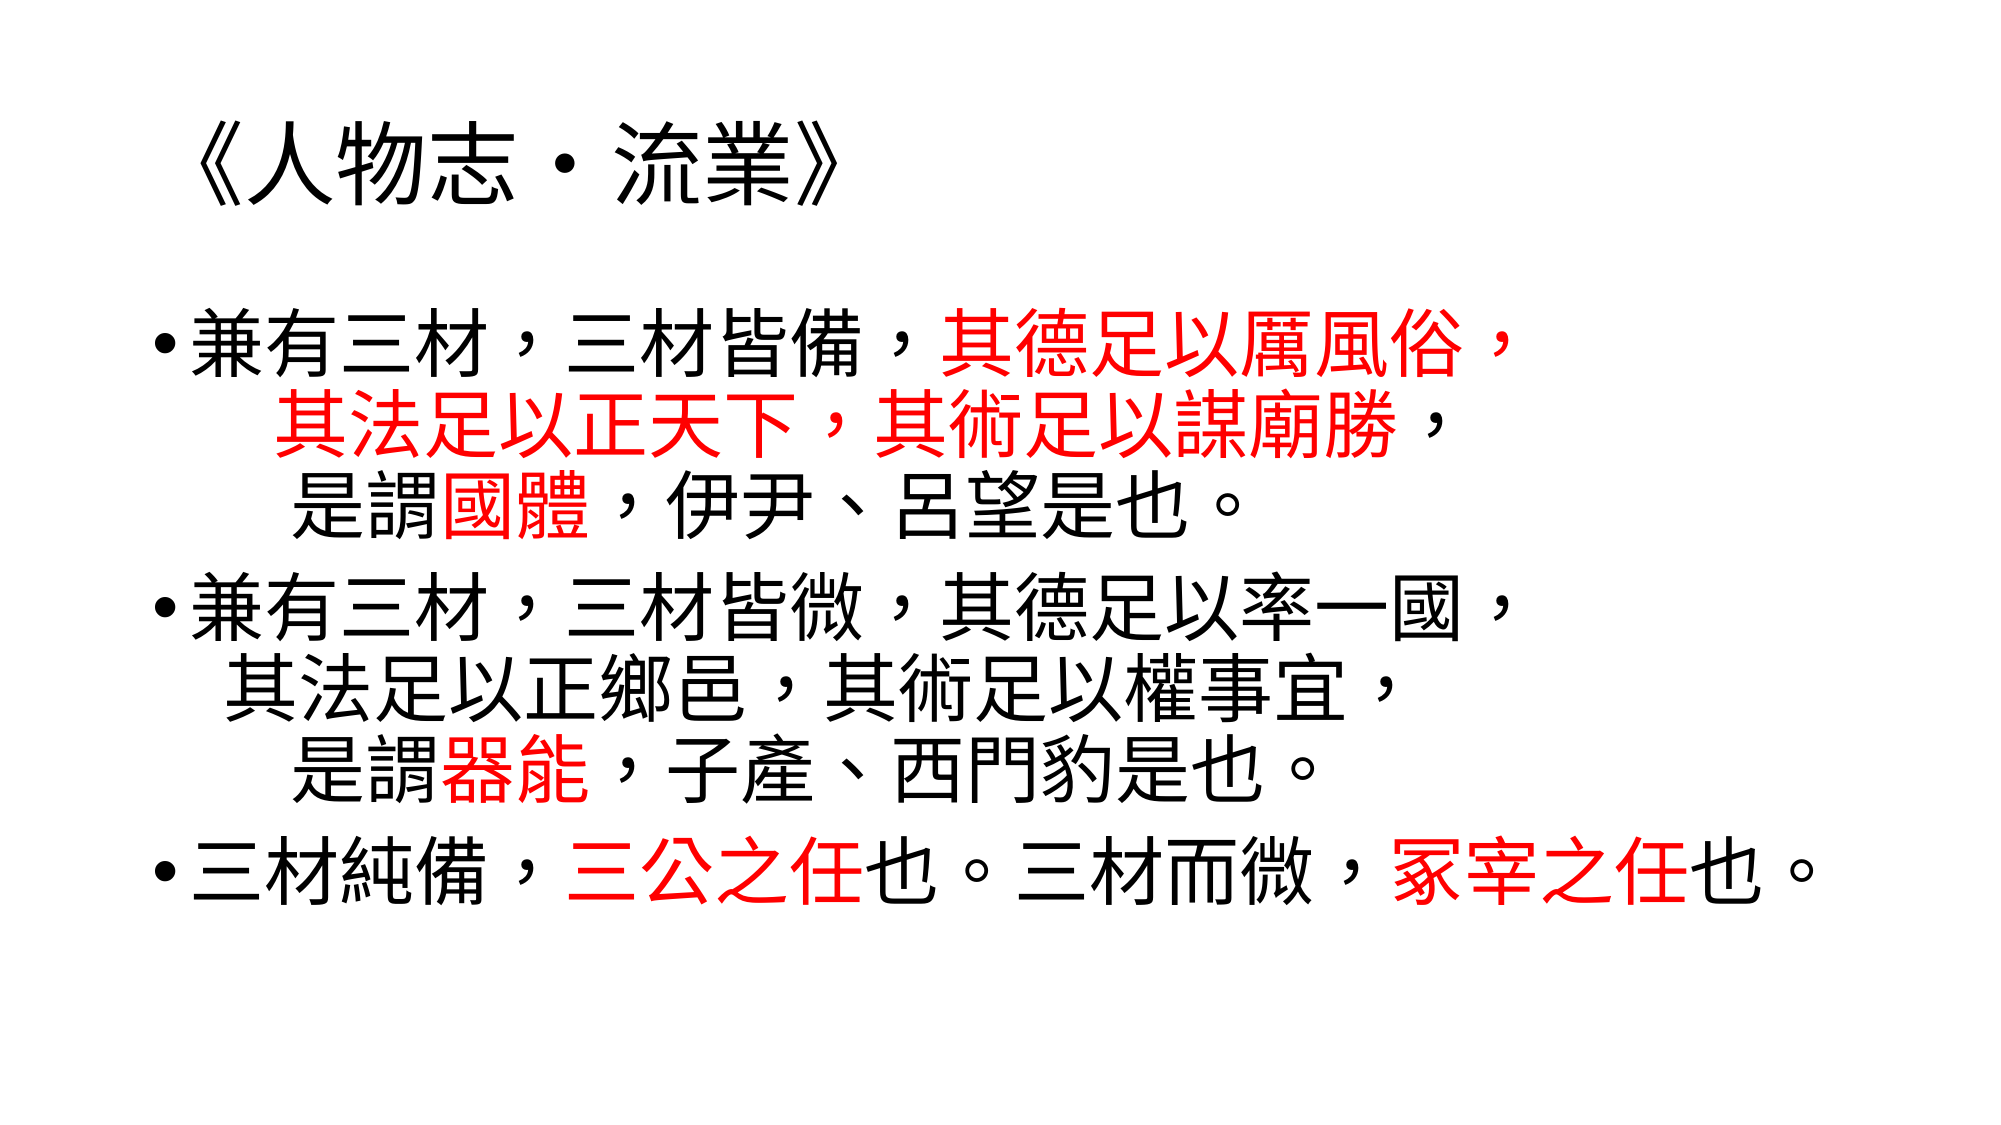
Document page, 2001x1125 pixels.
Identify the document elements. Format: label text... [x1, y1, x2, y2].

list 兼有三材，三材皆備，其德足以厲風俗， 其法足以正天下，其術足以謀廟勝， 是謂國體，伊尹、呂望是也。 兼有三材，三材皆微，其德足以率一國， 其法足以正鄉邑，其術足以權事宜， 是謂器能，子產、西門豹是也。 三材純備，三公之任也。三材而微，冢宰之任也。 [137, 299, 1863, 1014]
title 《人物志•流業》 [137, 59, 1863, 278]
